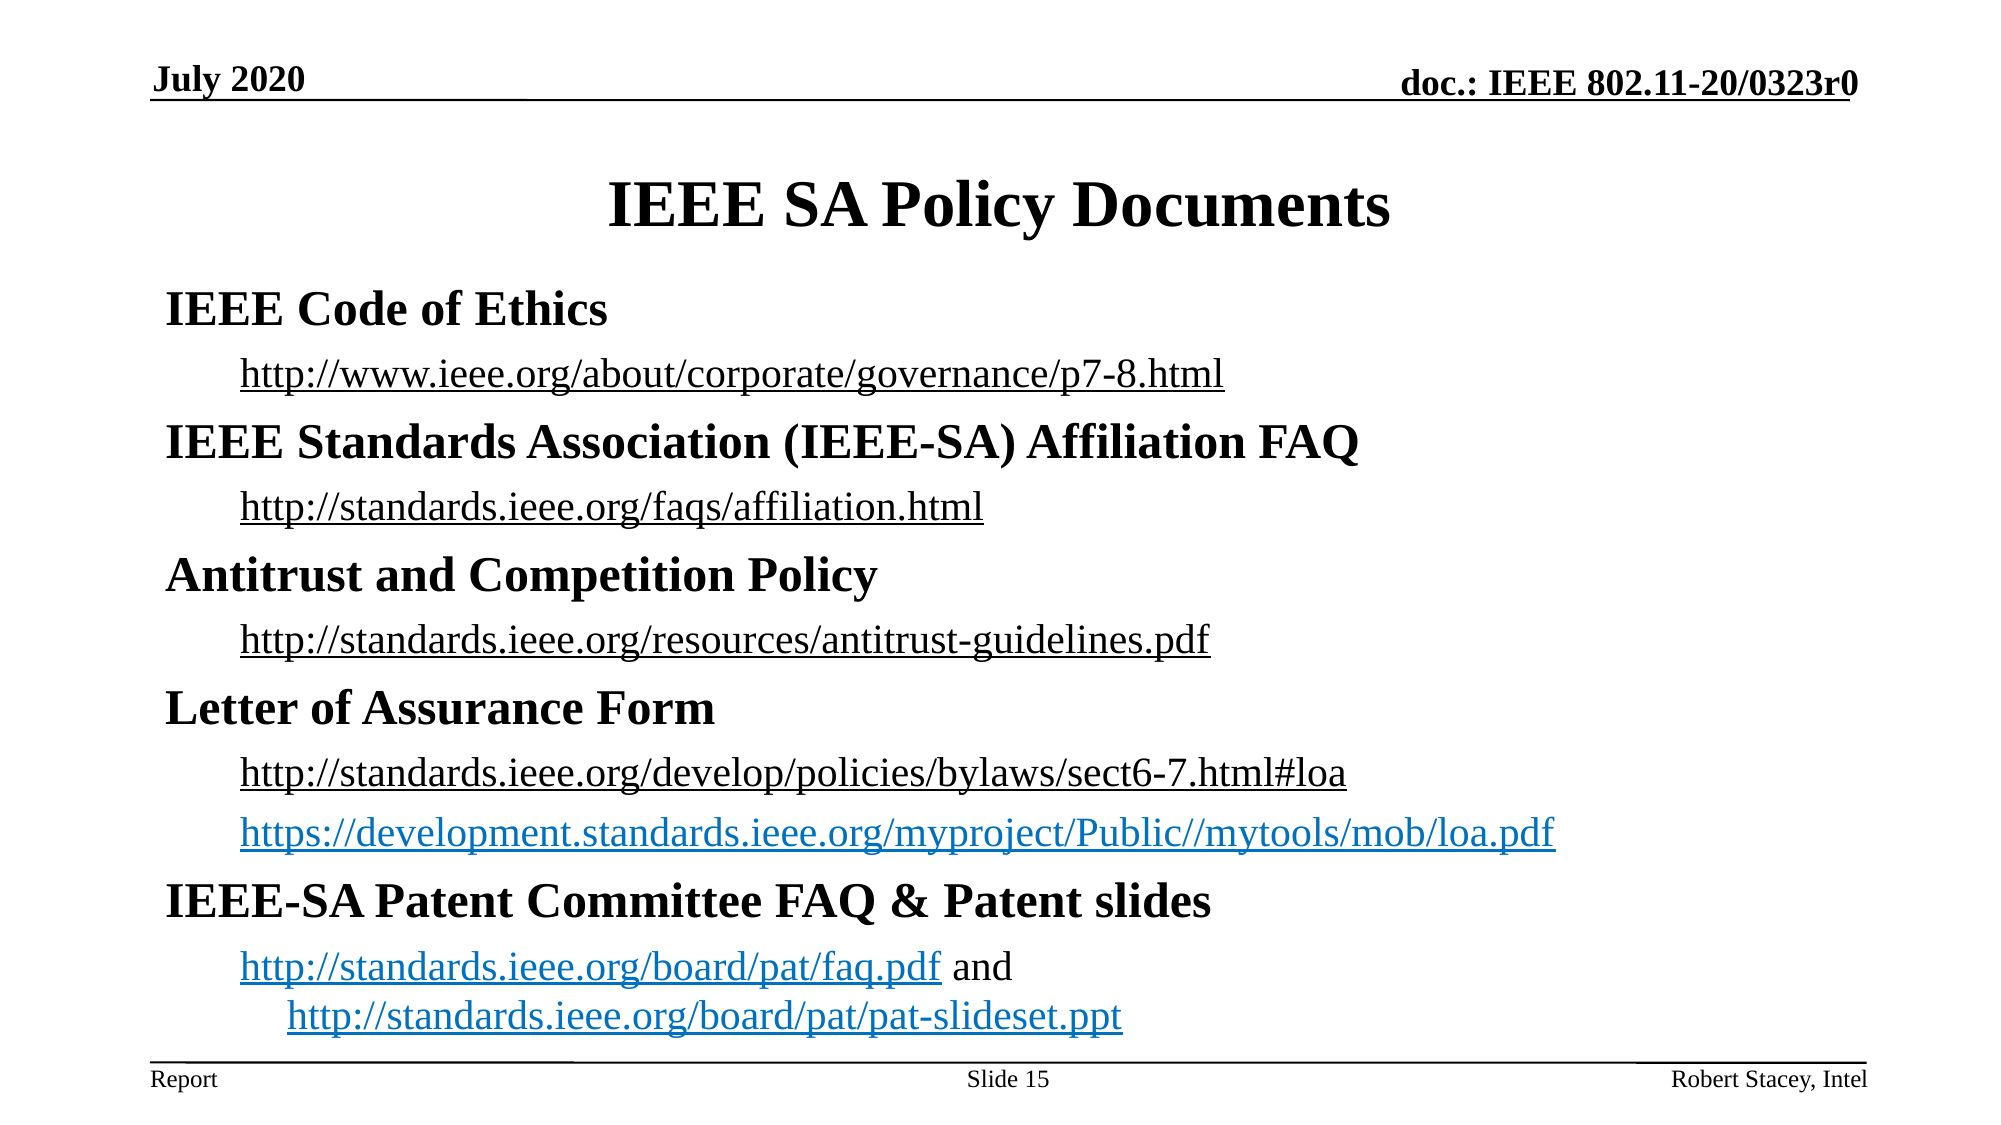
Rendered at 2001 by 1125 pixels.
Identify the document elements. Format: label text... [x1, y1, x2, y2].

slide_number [152, 54, 563, 100]
title IEEE SA Policy Documents [149, 112, 1850, 267]
footer Robert Stacey, Intel [1171, 1061, 1869, 1093]
slide_number Slide 15 [950, 1061, 1067, 1123]
list IEEE Code of Ethics http://www.ieee.org/about/corporate/governance/p7-8.html IEEE Standards Association (IEEE-SA) Affiliation FAQ http://standards.ieee.org/faqs/affiliation.html Antitrust and Competition Policy http://standards.ieee.org/resources/antitrust-guidelines.pdf Letter of Assurance Form http://standards.ieee.org/develop/policies/bylaws/sect6-7.html#loa https://development.standards.ieee.org/myproject/Public//mytools/mob/loa.pdf IEEE-SA Patent Committee FAQ & Patent slides http://standards.ieee.org/board/pat/faq.pdf and http://standards.ieee.org/board/pat/pat-slideset.ppt [149, 267, 1850, 1063]
